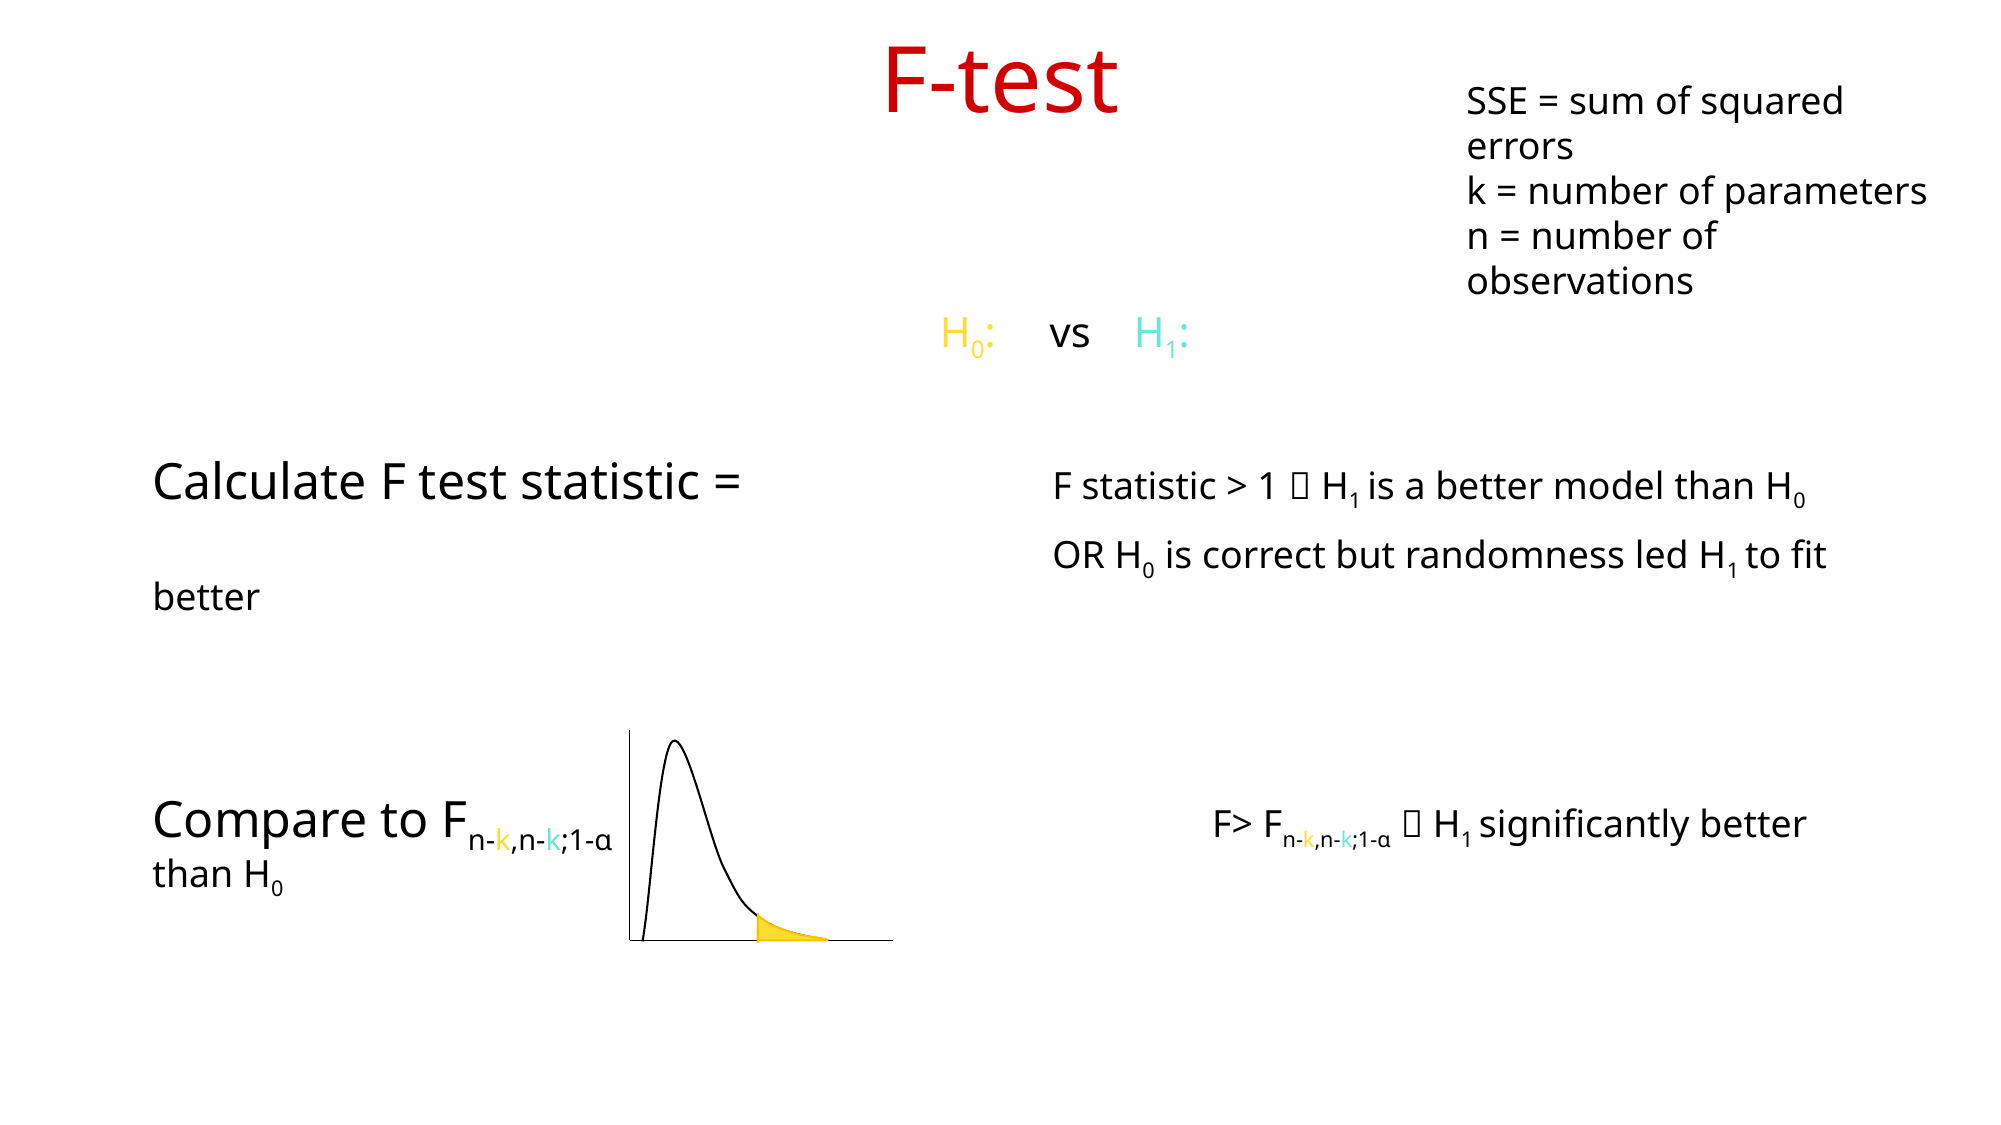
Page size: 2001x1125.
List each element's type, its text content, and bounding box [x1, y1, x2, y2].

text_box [629, 730, 894, 943]
text_box F-test [56, 0, 1944, 192]
text_box SSE = sum of squared errors k = number of parameters n = number of observations [1451, 192, 1944, 310]
